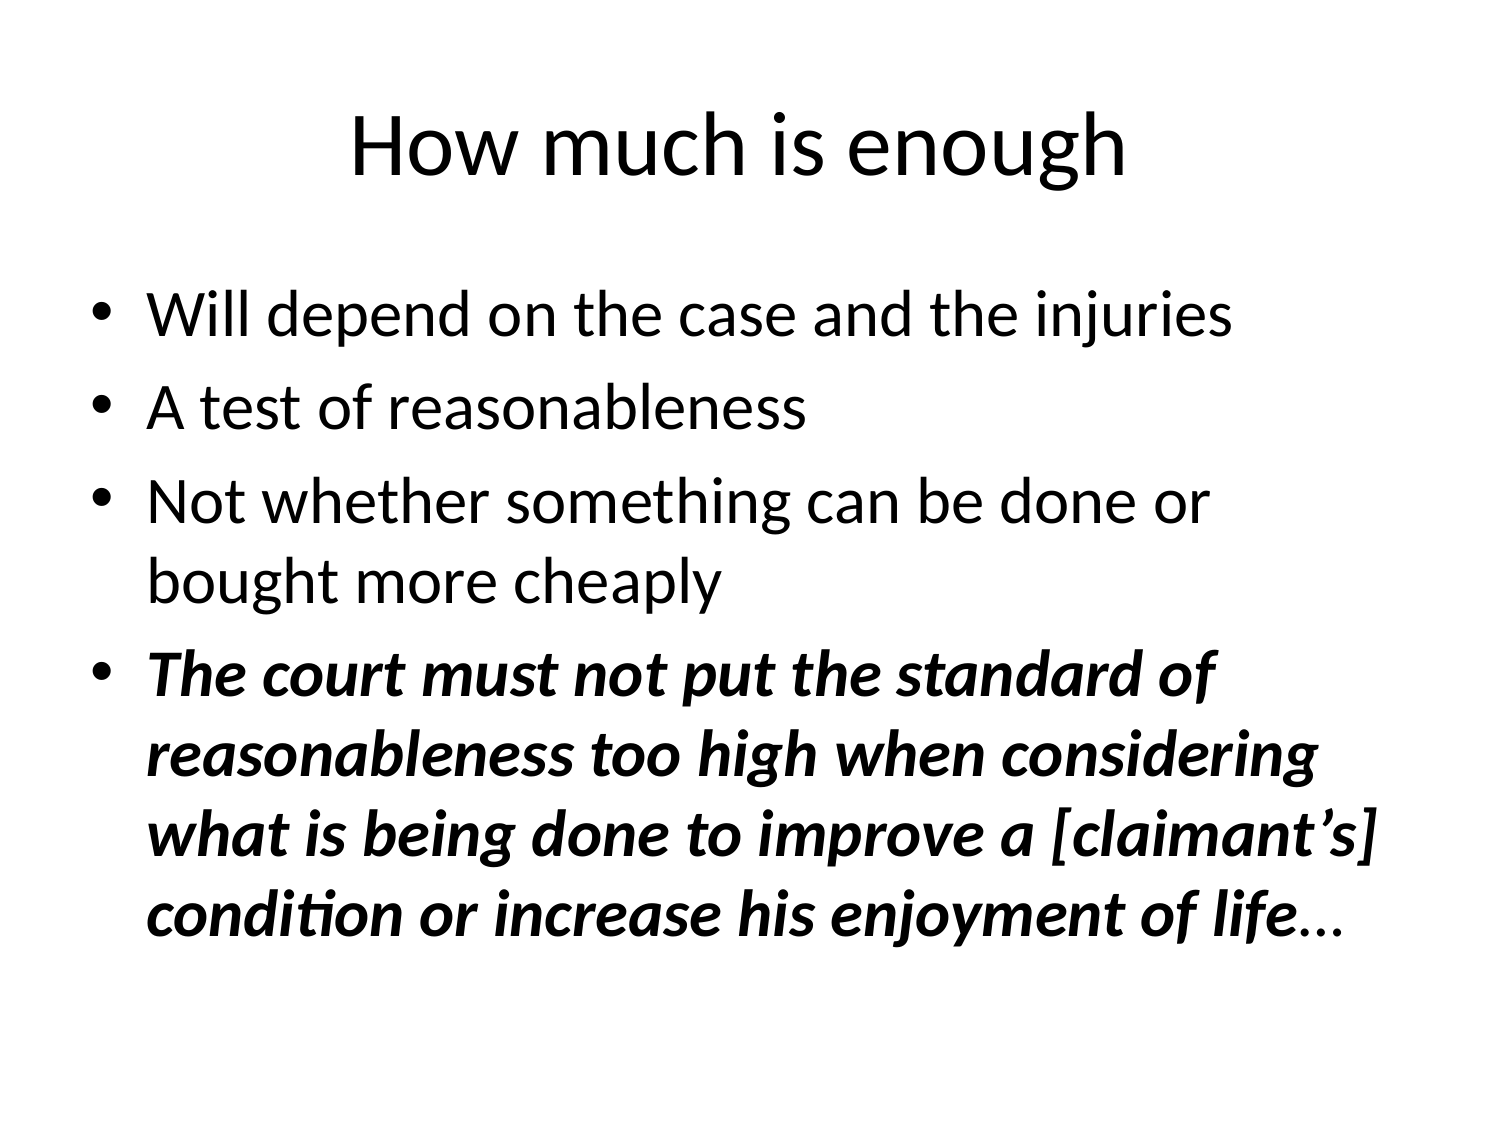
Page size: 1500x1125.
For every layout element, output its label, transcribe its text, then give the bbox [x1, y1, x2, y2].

list Will depend on the case and the injuries A test of reasonableness Not whether something can be done or bought more cheaply The court must not put the standard of reasonableness too high when considering what is being done to improve a [claimant’s] condition or increase his enjoyment of life… [75, 262, 1425, 1005]
title How much is enough [75, 45, 1425, 233]
